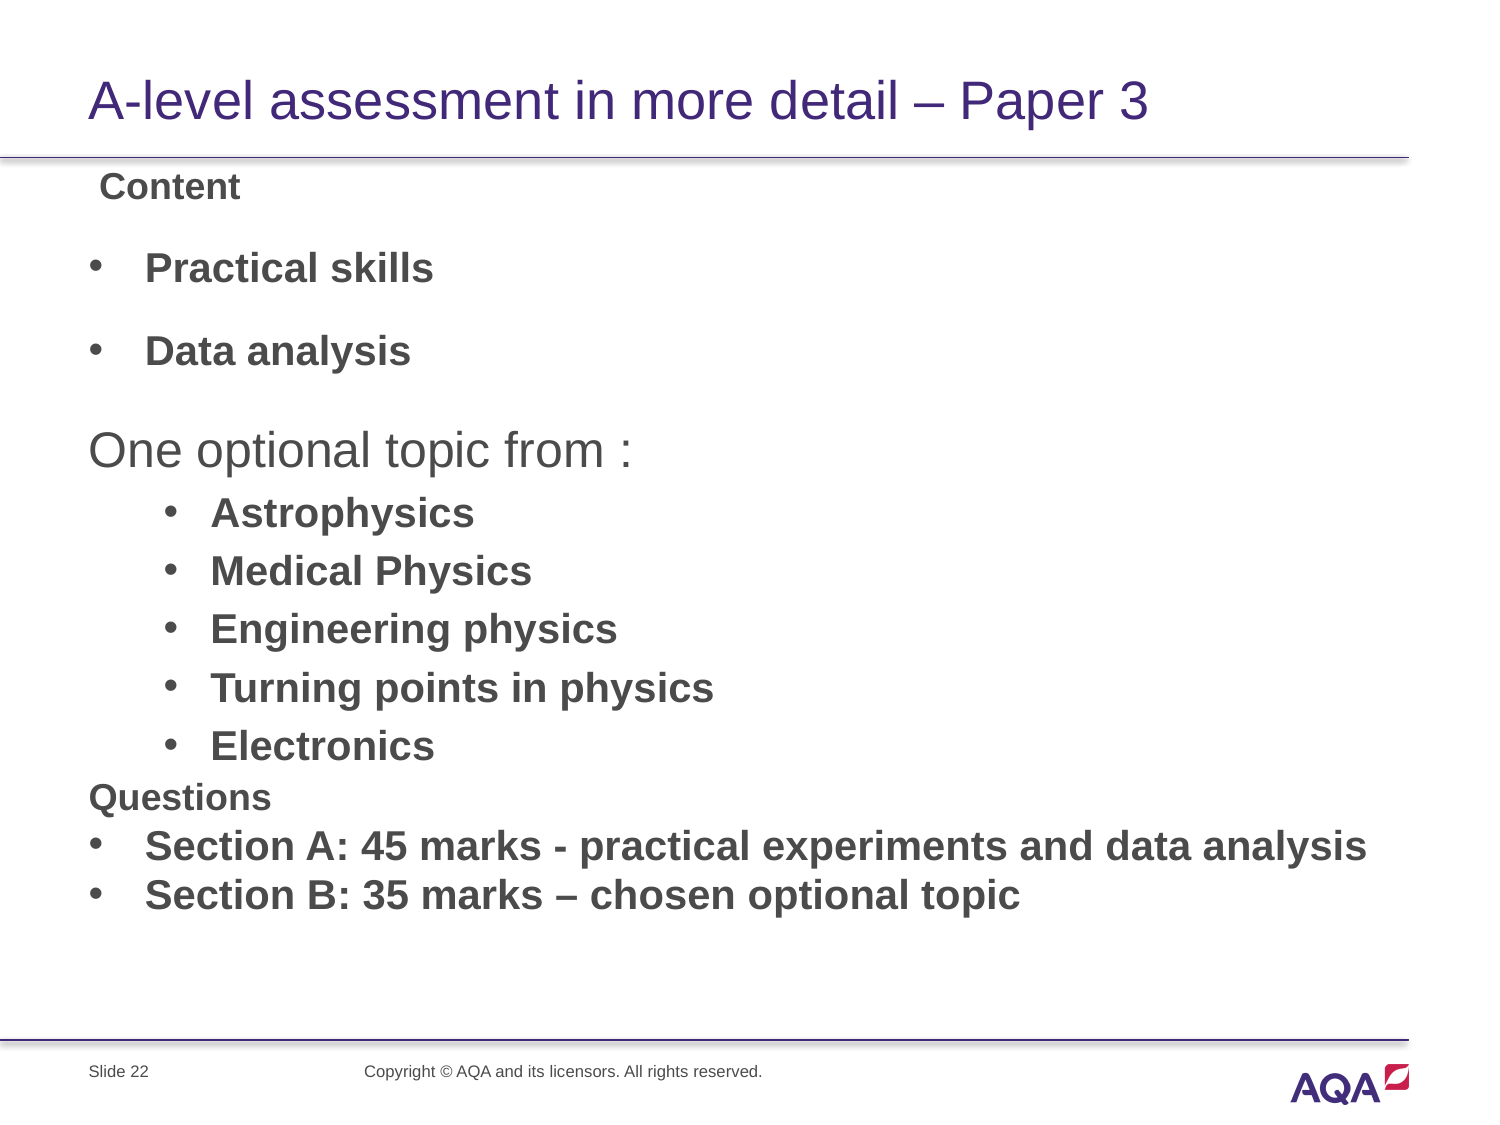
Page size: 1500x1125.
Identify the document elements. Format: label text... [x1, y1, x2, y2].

picture [1290, 1064, 1409, 1105]
list Content Practical skills Data analysis One optional topic from : Astrophysics Medical Physics Engineering physics Turning points in physics Electronics Questions Section A: 45 marks - practical experiments and data analysis Section B: 35 marks – chosen optional topic [88, 165, 1409, 1007]
title A-level assessment in more detail – Paper 3 [88, 72, 1409, 144]
slide_number Slide 22 [88, 1059, 292, 1120]
footer Copyright © AQA and its licensors. All rights reserved. [324, 1059, 764, 1100]
